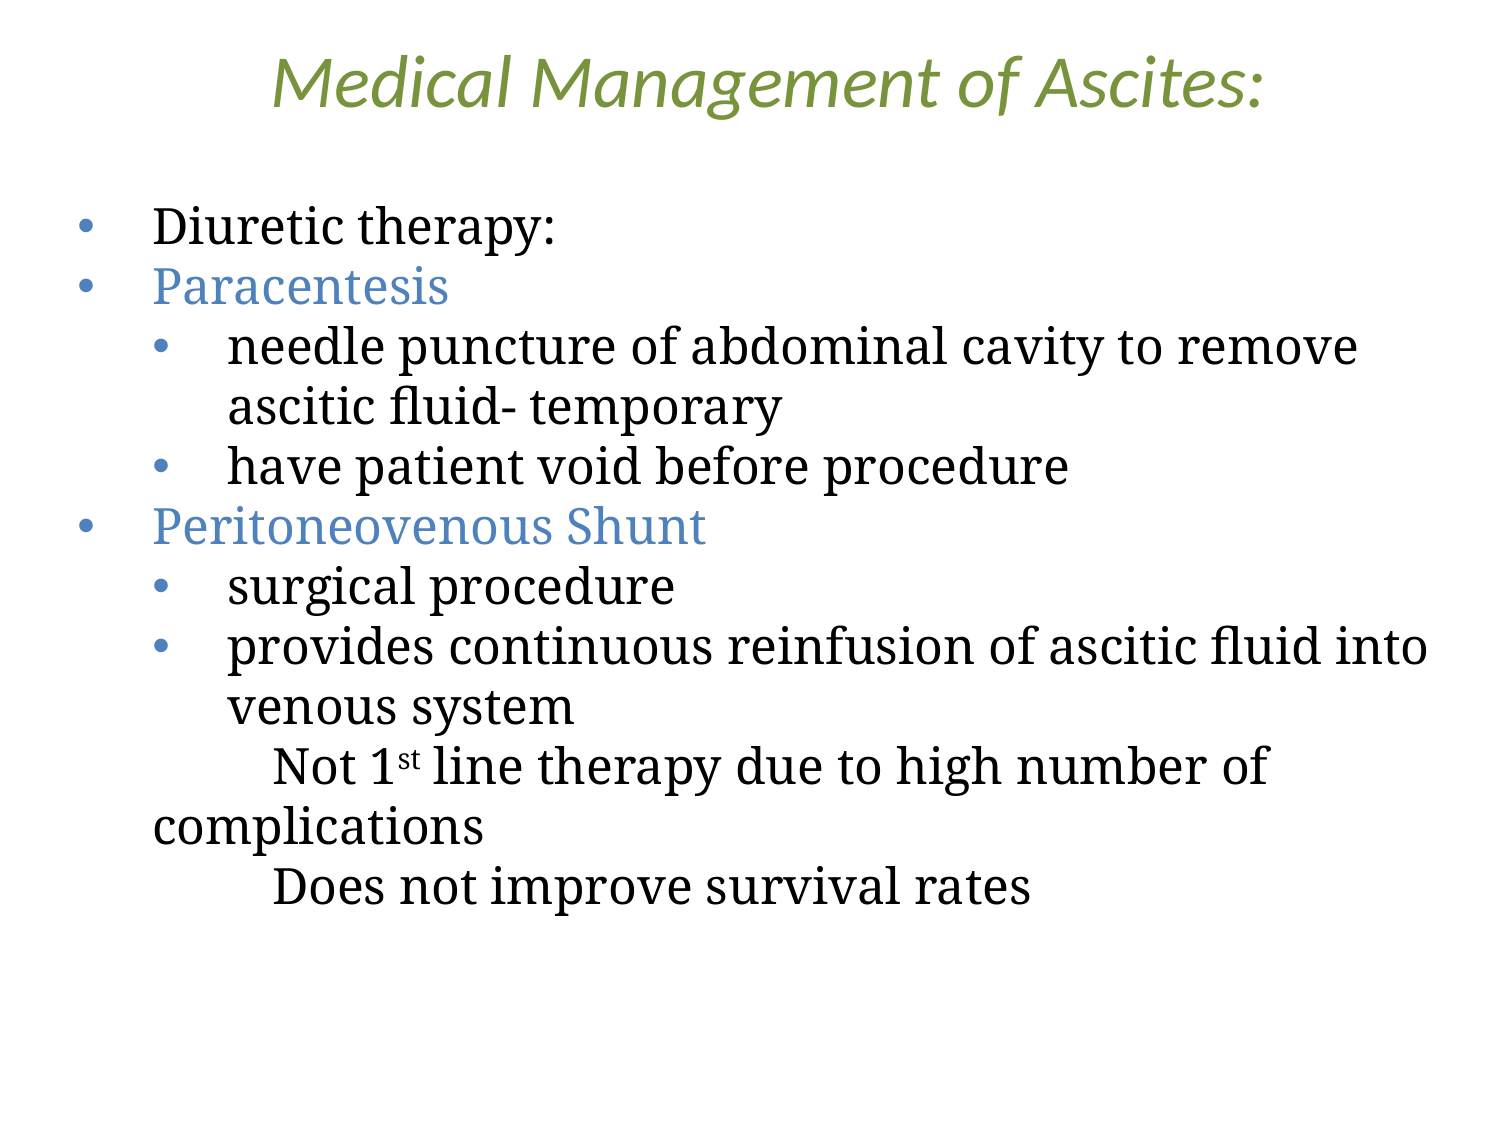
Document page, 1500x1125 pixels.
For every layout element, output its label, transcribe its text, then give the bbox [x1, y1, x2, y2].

text_box Diuretic therapy: Paracentesis needle puncture of abdominal cavity to remove ascitic fluid- temporary have patient void before procedure Peritoneovenous Shunt surgical procedure provides continuous reinfusion of ascitic fluid into venous system Not 1st line therapy due to high number of complications Does not improve survival rates [62, 187, 1450, 1088]
text_box Medical Management of Ascites: [137, 24, 1400, 130]
